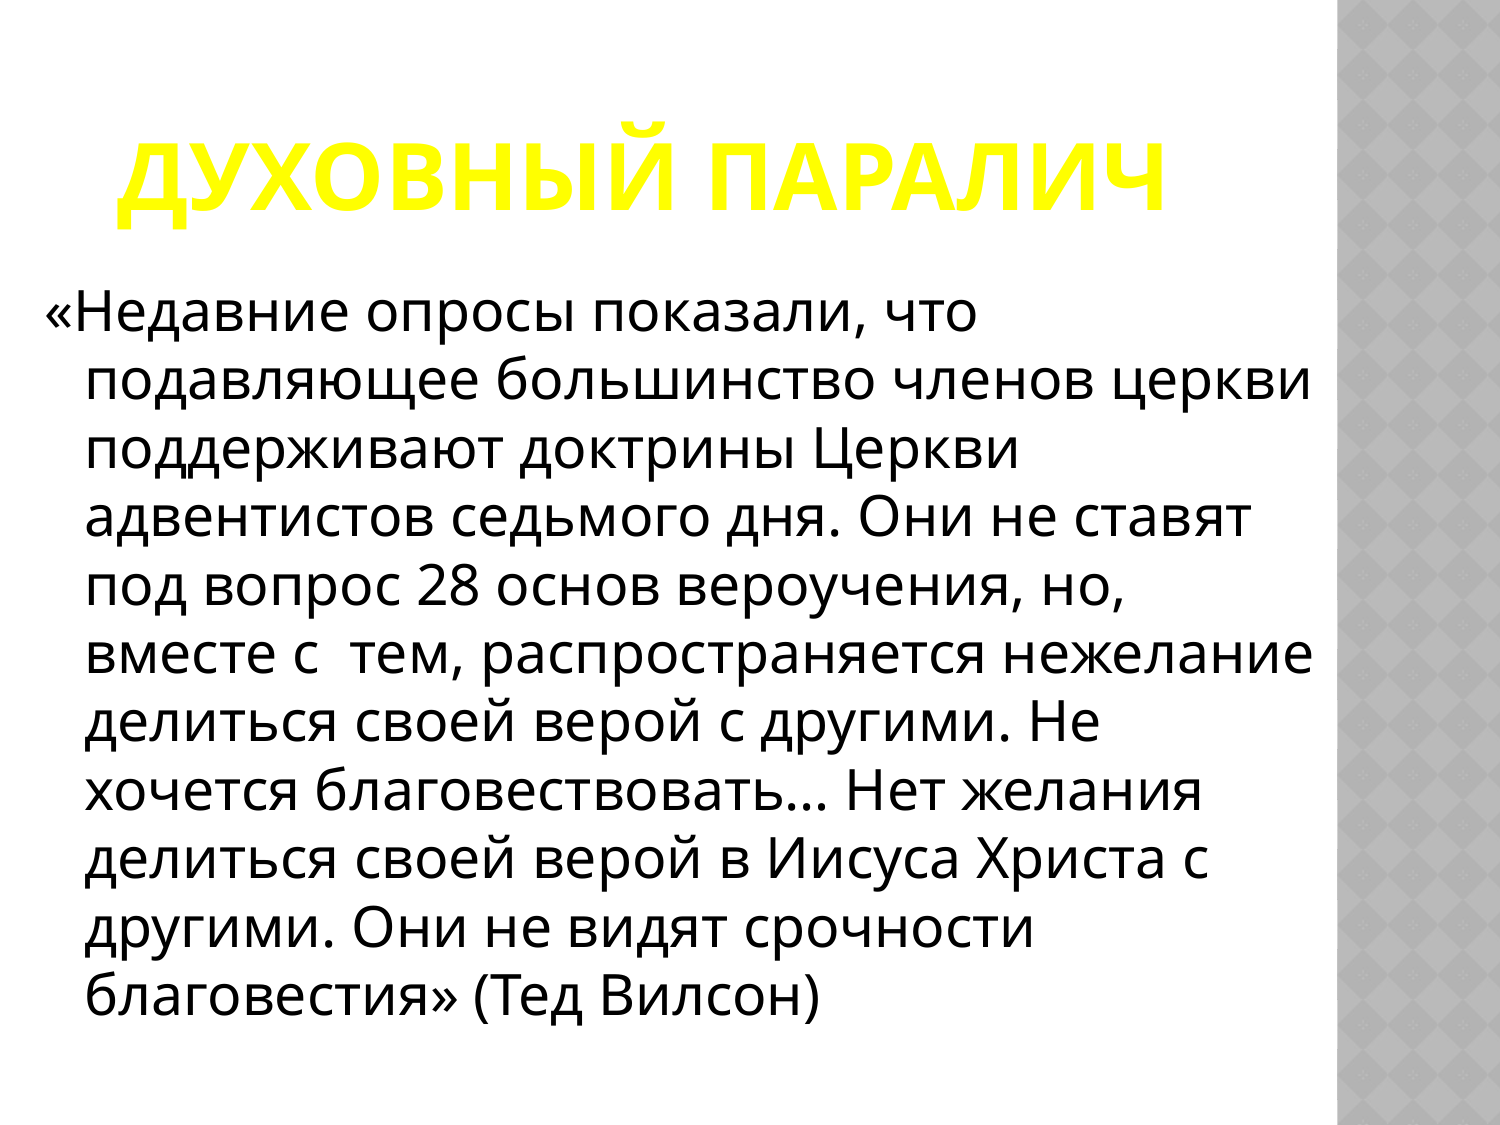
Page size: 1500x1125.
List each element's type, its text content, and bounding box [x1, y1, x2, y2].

list «Недавние опросы показали, что подавляющее большинство членов церкви поддерживают доктрины Церкви адвентистов седьмого дня. Они не ставят под вопрос 28 основ вероучения, но, вместе с тем, распространяется нежелание делиться своей верой с другими. Не хочется благовествовать… Нет желания делиться своей верой в Иисуса Христа с другими. Они не видят срочности благовестия» (Тед Вилсон) [29, 267, 1337, 1040]
title Духовный паралич [110, 41, 1391, 230]
